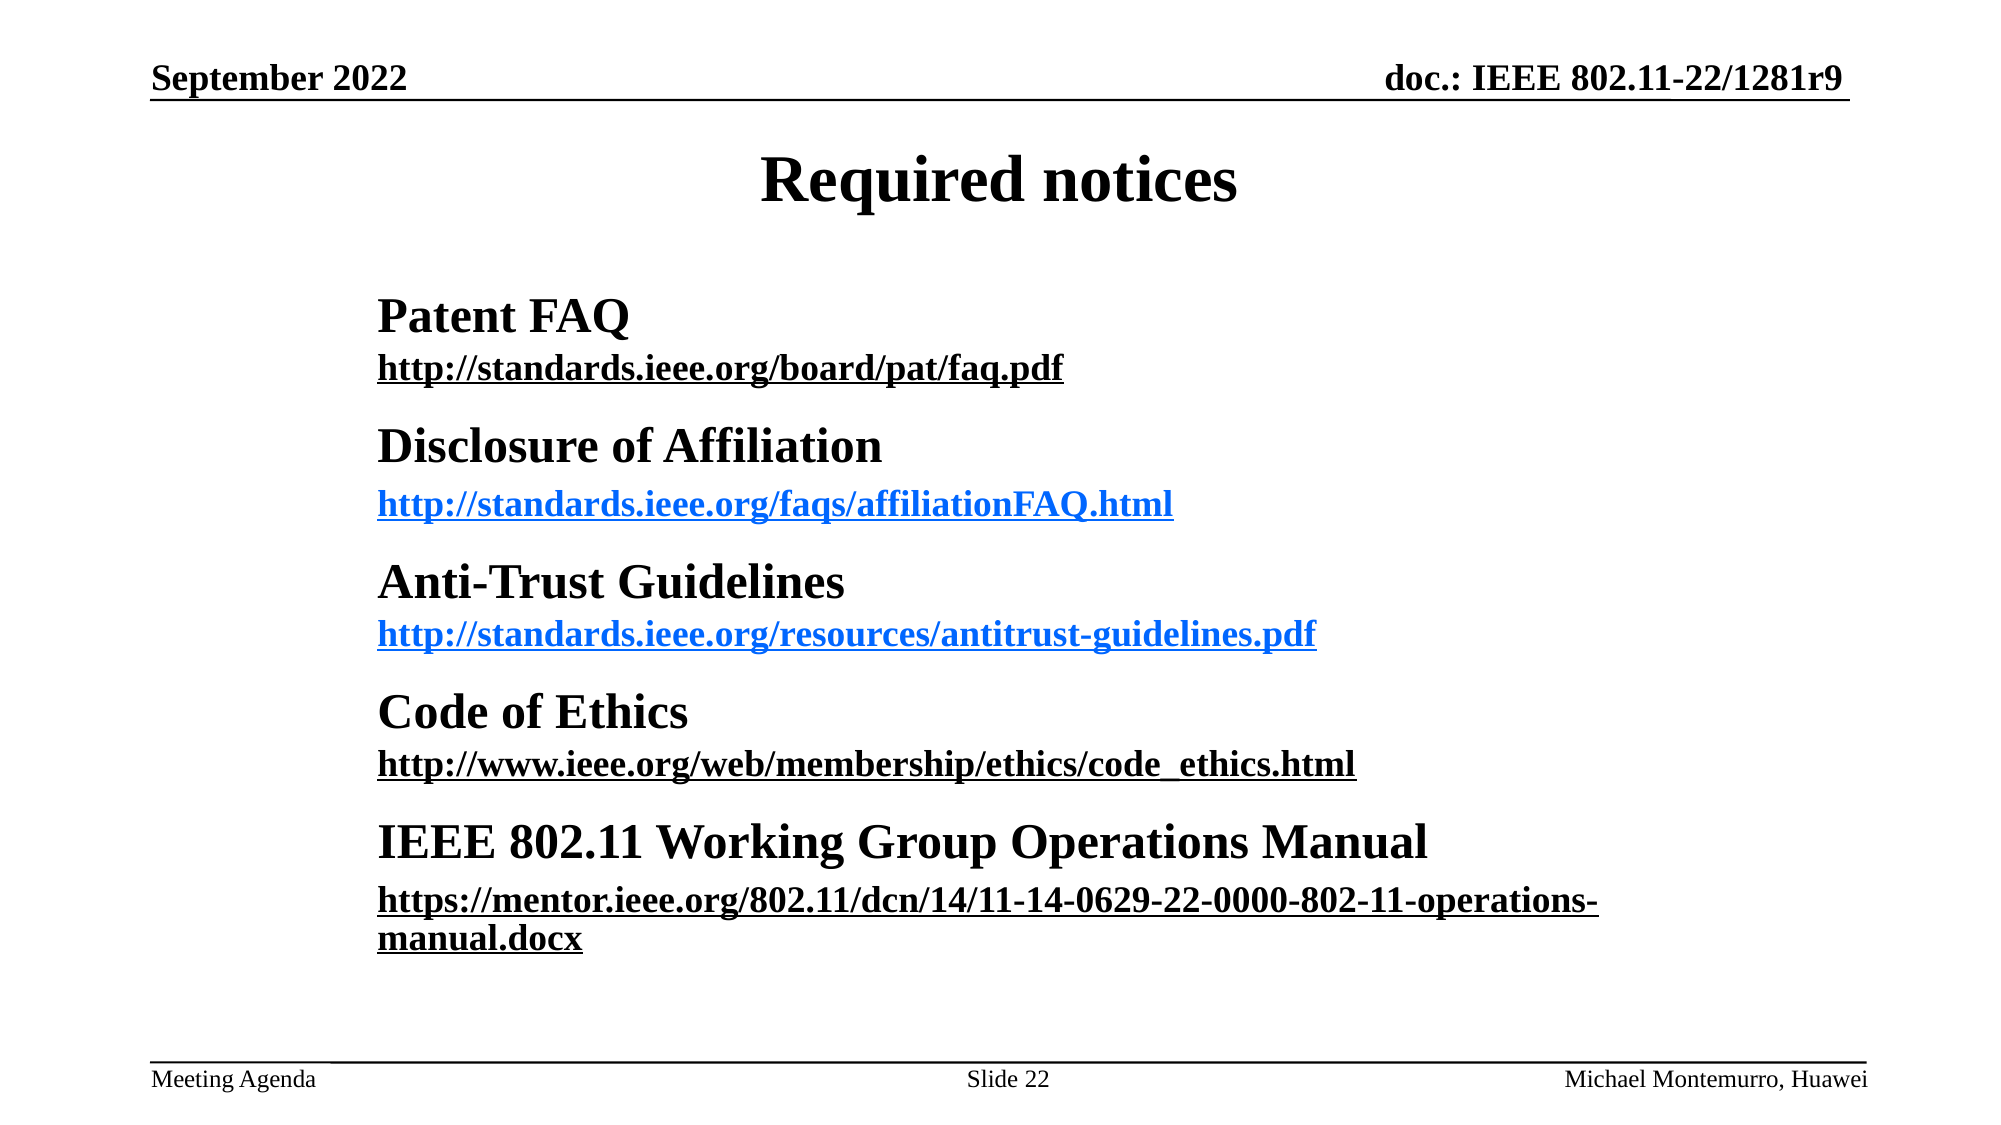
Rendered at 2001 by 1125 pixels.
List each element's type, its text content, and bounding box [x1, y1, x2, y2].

slide_number Slide 22 [964, 1061, 1053, 1093]
text_box Required notices [362, 87, 1638, 263]
text_box Patent FAQ http://standards.ieee.org/board/pat/faq.pdf Disclosure of Affiliation http://standards.ieee.org/faqs/affiliationFAQ.html Anti-Trust Guidelines http://standards.ieee.org/resources/antitrust-guidelines.pdf Code of Ethics http://www.ieee.org/web/membership/ethics/code_ethics.html IEEE 802.11 Working Group Operations Manual https://mentor.ieee.org/802.11/dcn/14/11-14-0629-22-0000-802-11-operations-manual.docx [362, 275, 1638, 1050]
footer Michael Montemurro, Huawei [1266, 1061, 1869, 1093]
